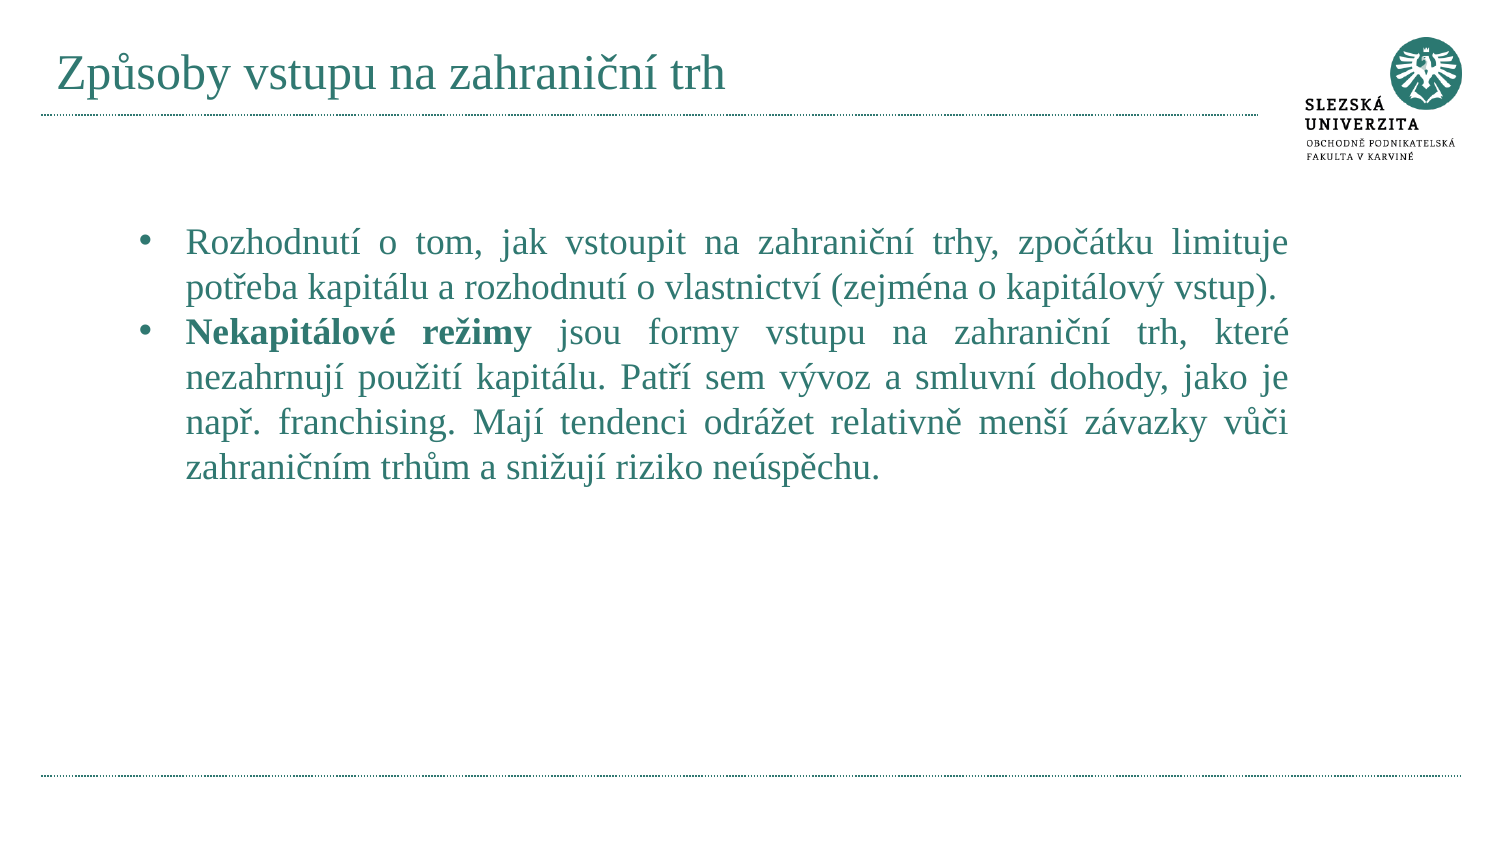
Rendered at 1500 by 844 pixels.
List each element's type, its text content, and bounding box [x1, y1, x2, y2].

text_box Rozhodnutí o tom, jak vstoupit na zahraniční trhy, zpočátku limituje potřeba kapitálu a rozhodnutí o vlastnictví (zejména o kapitálový vstup). Nekapitálové režimy jsou formy vstupu na zahraniční trh, které nezahrnují použití kapitálu. Patří sem vývoz a smluvní dohody, jako je např. franchising. Mají tendenci odrážet relativně menší závazky vůči zahraničním trhům a snižují riziko neúspěchu. [123, 209, 1306, 495]
title Způsoby vstupu na zahraniční trh [41, 32, 786, 116]
picture [1305, 37, 1462, 160]
